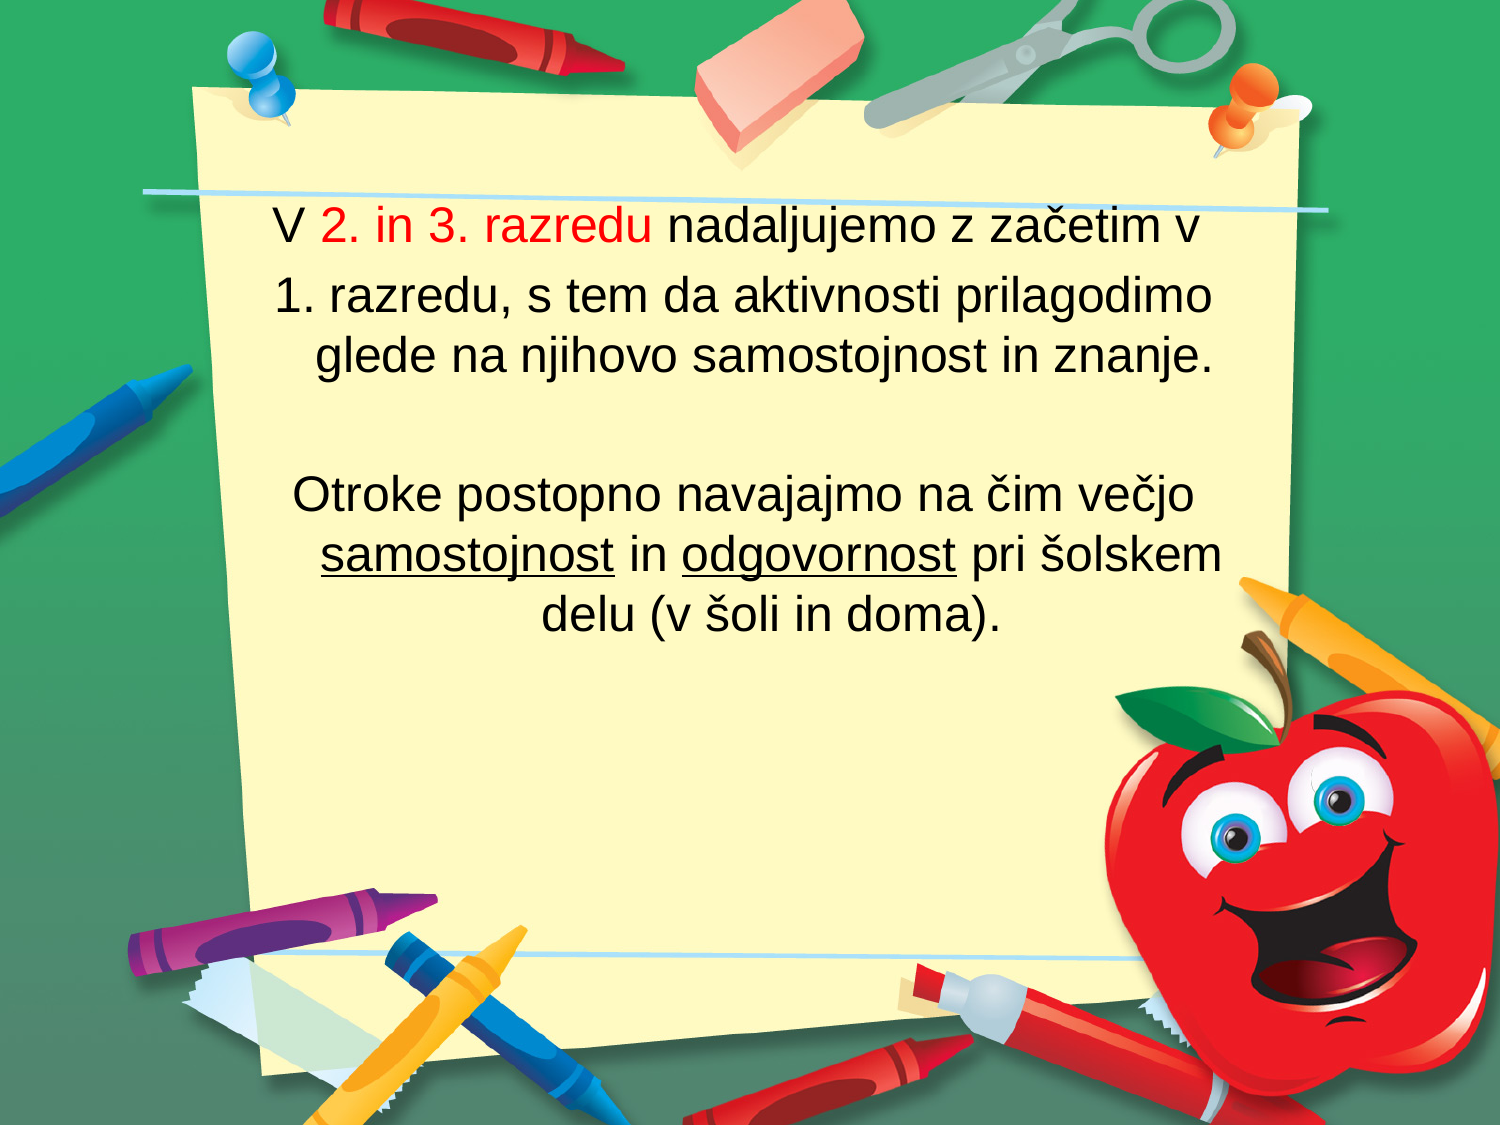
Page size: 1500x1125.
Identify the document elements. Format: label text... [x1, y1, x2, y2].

title [194, 30, 1500, 107]
list V 2. in 3. razredu nadaljujemo z začetim v 1. razredu, s tem da aktivnosti prilagodimo glede na njihovo samostojnost in znanje. Otroke postopno navajajmo na čim večjo samostojnost in odgovornost pri šolskem delu (v šoli in doma). [206, 184, 1282, 924]
picture [0, 0, 1500, 1125]
